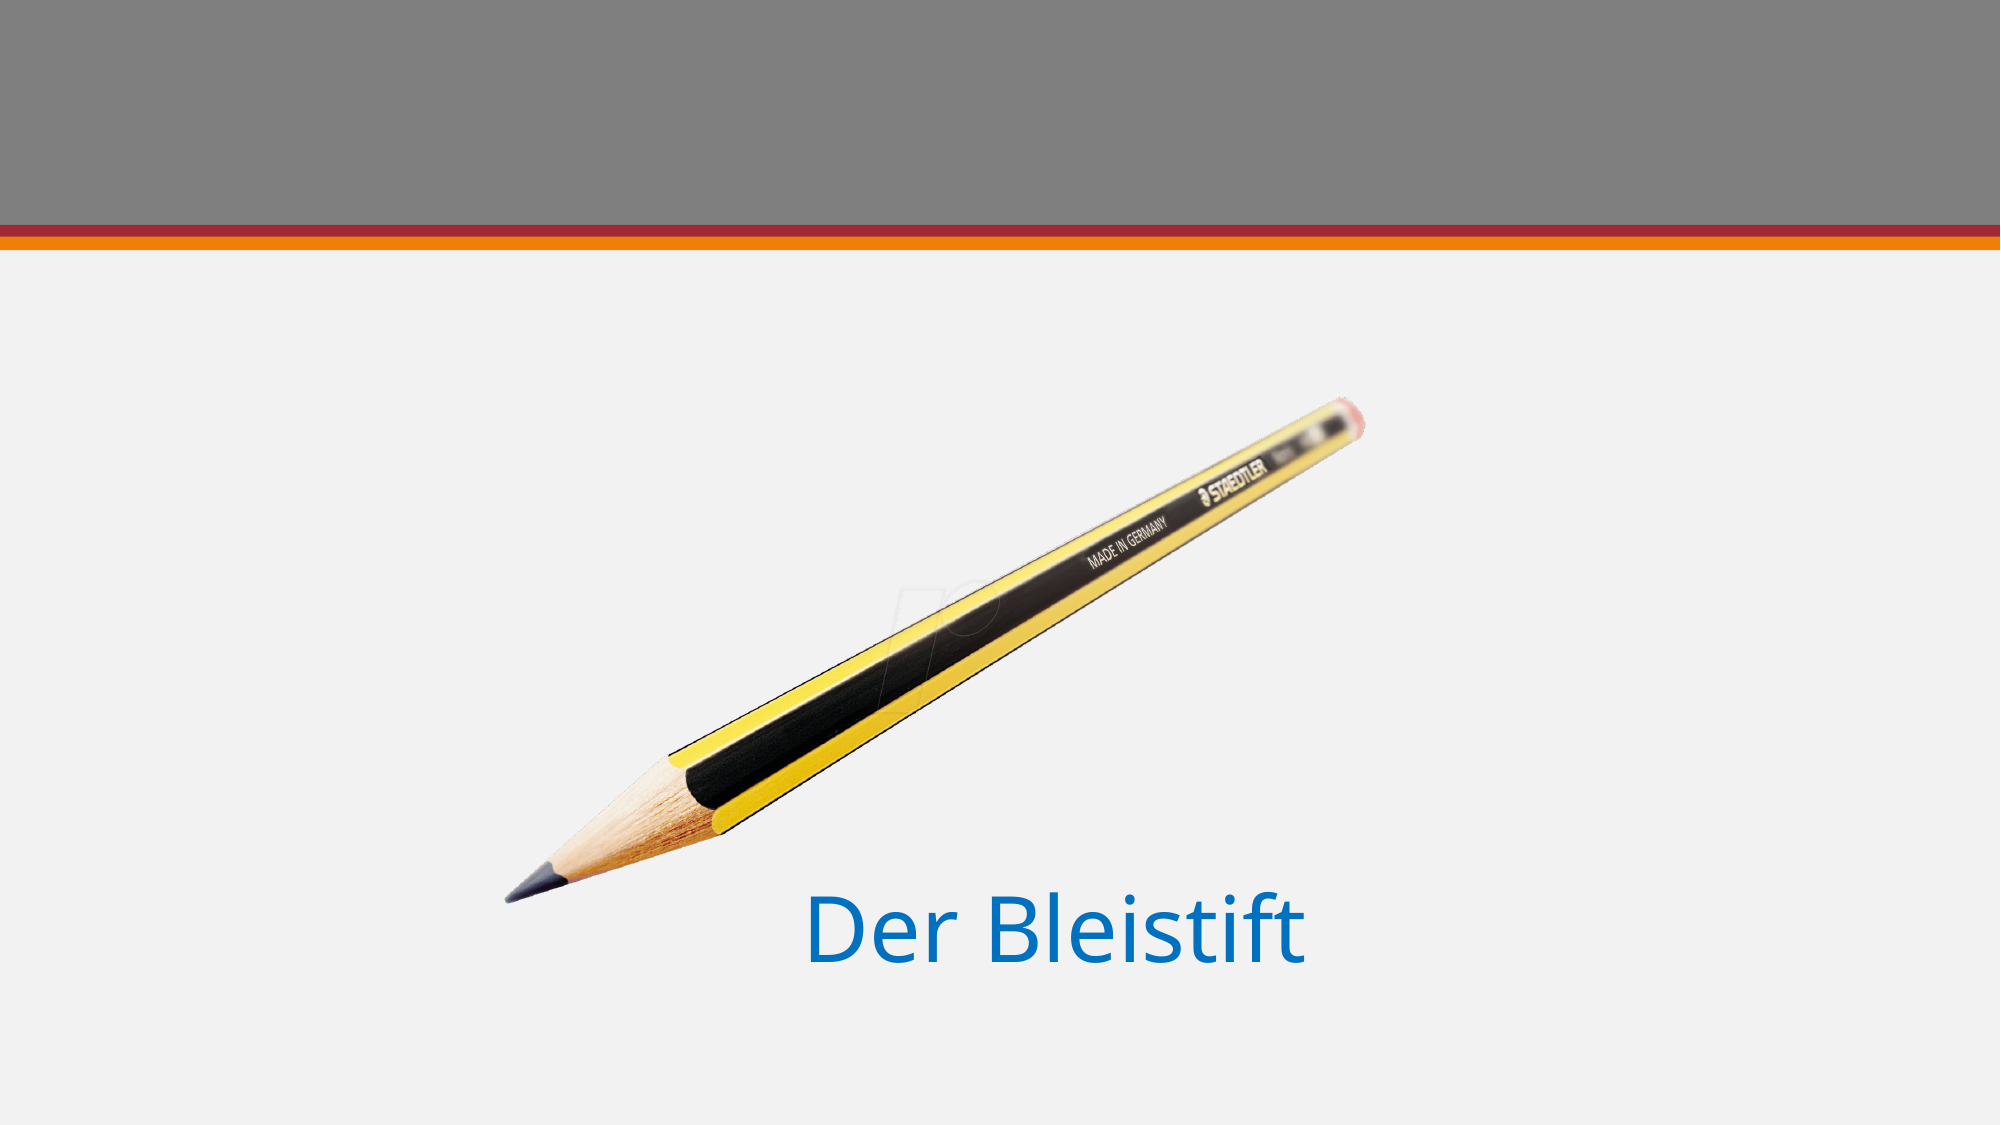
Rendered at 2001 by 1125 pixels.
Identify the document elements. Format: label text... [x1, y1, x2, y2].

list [503, 385, 1374, 905]
title Der Bleistift [267, 819, 1843, 990]
